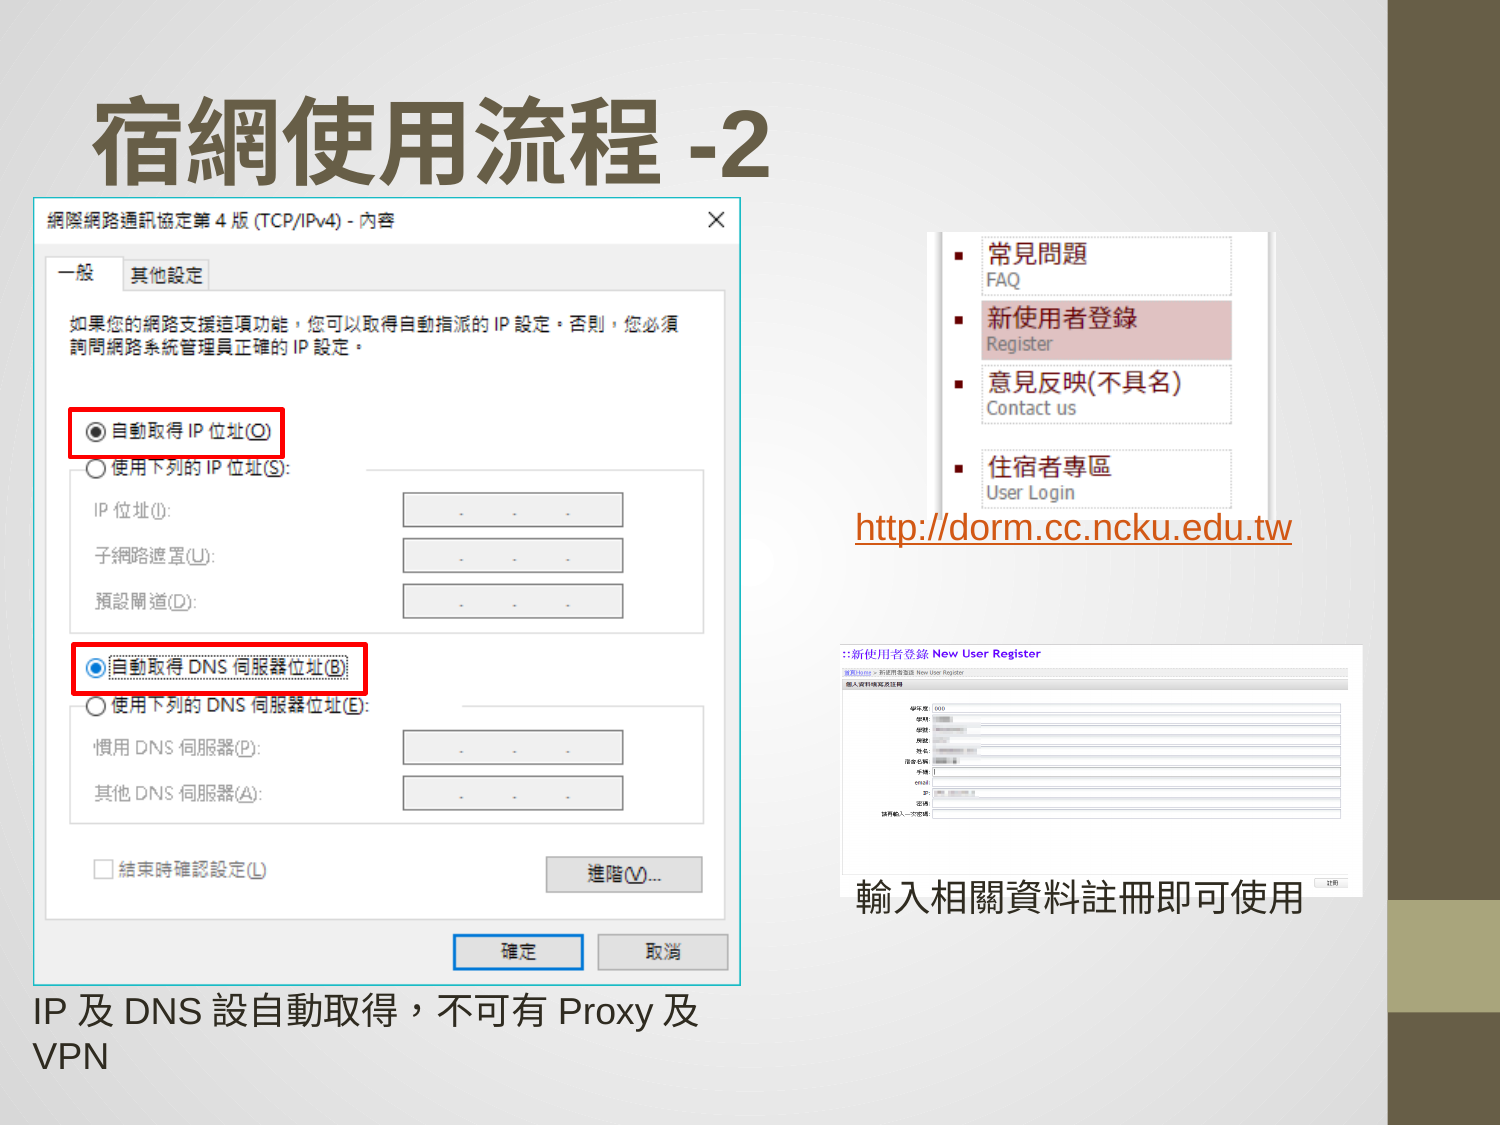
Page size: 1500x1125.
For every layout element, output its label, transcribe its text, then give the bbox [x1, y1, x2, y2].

title 宿網使用流程-2 [75, 45, 1325, 233]
picture [926, 232, 1276, 521]
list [32, 197, 741, 986]
text_box 輸入相關資料註冊即可使用 [840, 904, 1326, 927]
text_box IP及DNS設自動取得，不可有Proxy及VPN [17, 979, 756, 1040]
text_box http://dorm.cc.ncku.edu.tw [840, 495, 1363, 556]
picture [839, 644, 1363, 898]
